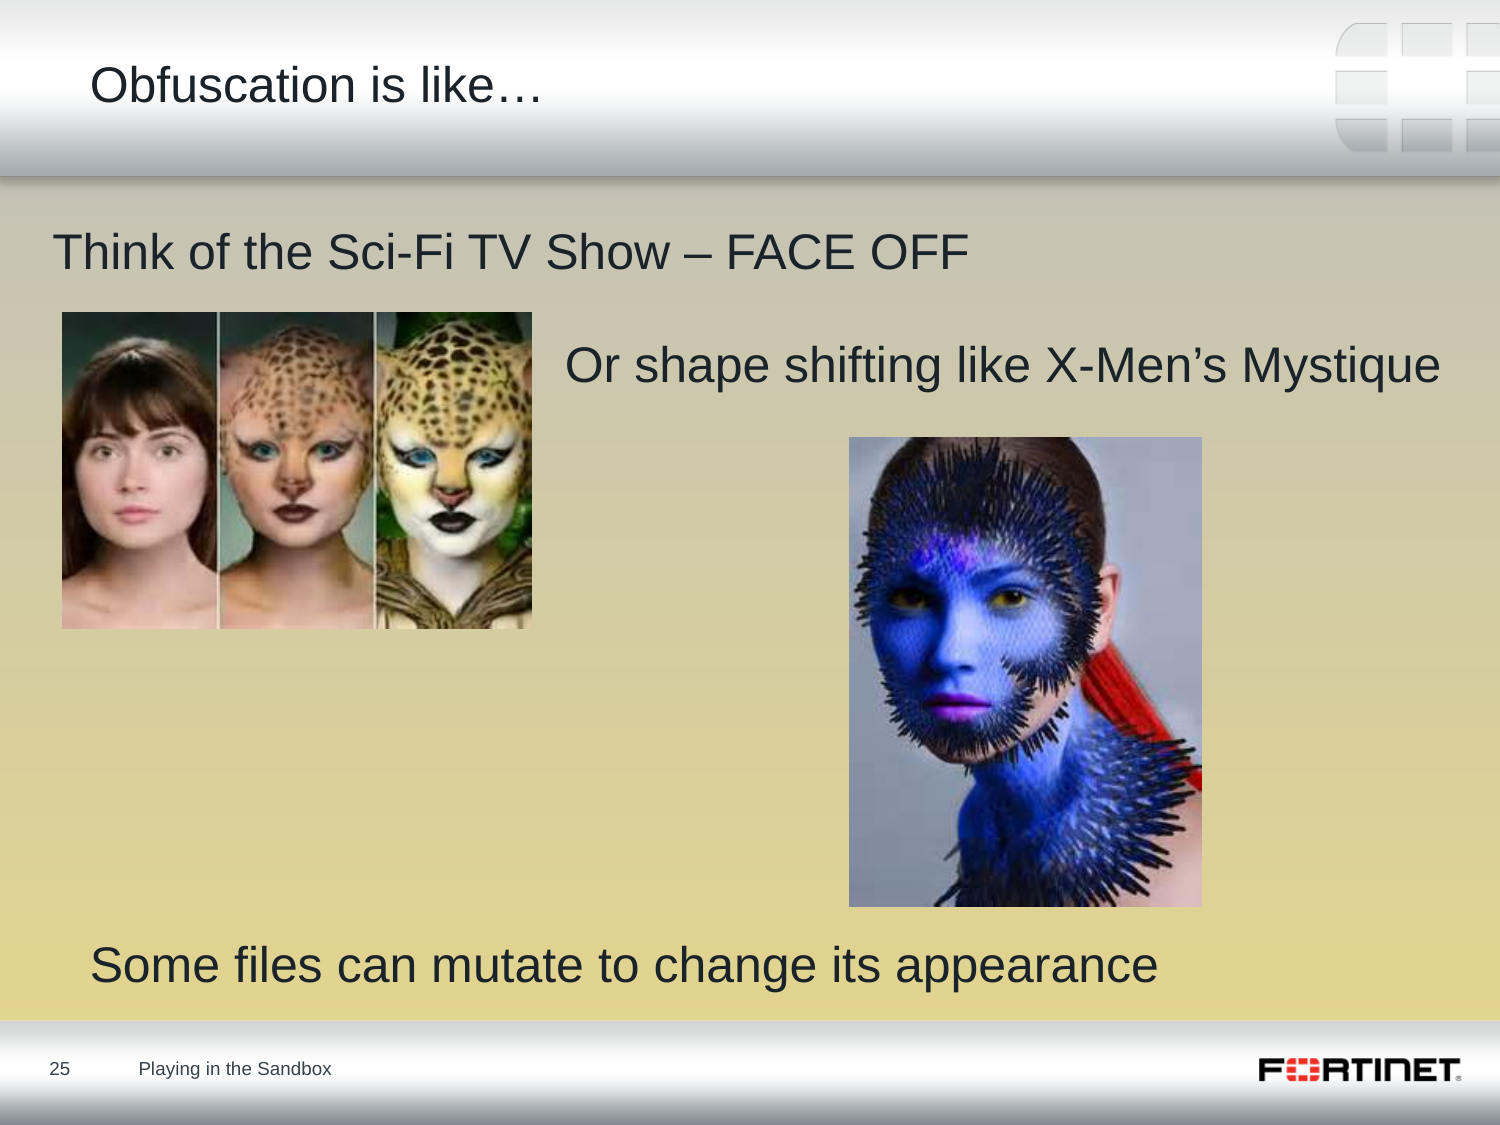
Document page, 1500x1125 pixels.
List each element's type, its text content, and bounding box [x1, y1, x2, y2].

text_box Or shape shifting like X-Men’s Mystique [549, 324, 1500, 406]
title Obfuscation is like… [75, 45, 1425, 138]
text_box Some files can mutate to change its appearance [74, 924, 1363, 1006]
picture [0, 0, 1500, 1125]
text_box Think of the Sci-Fi TV Show – FACE OFF [37, 212, 1388, 306]
